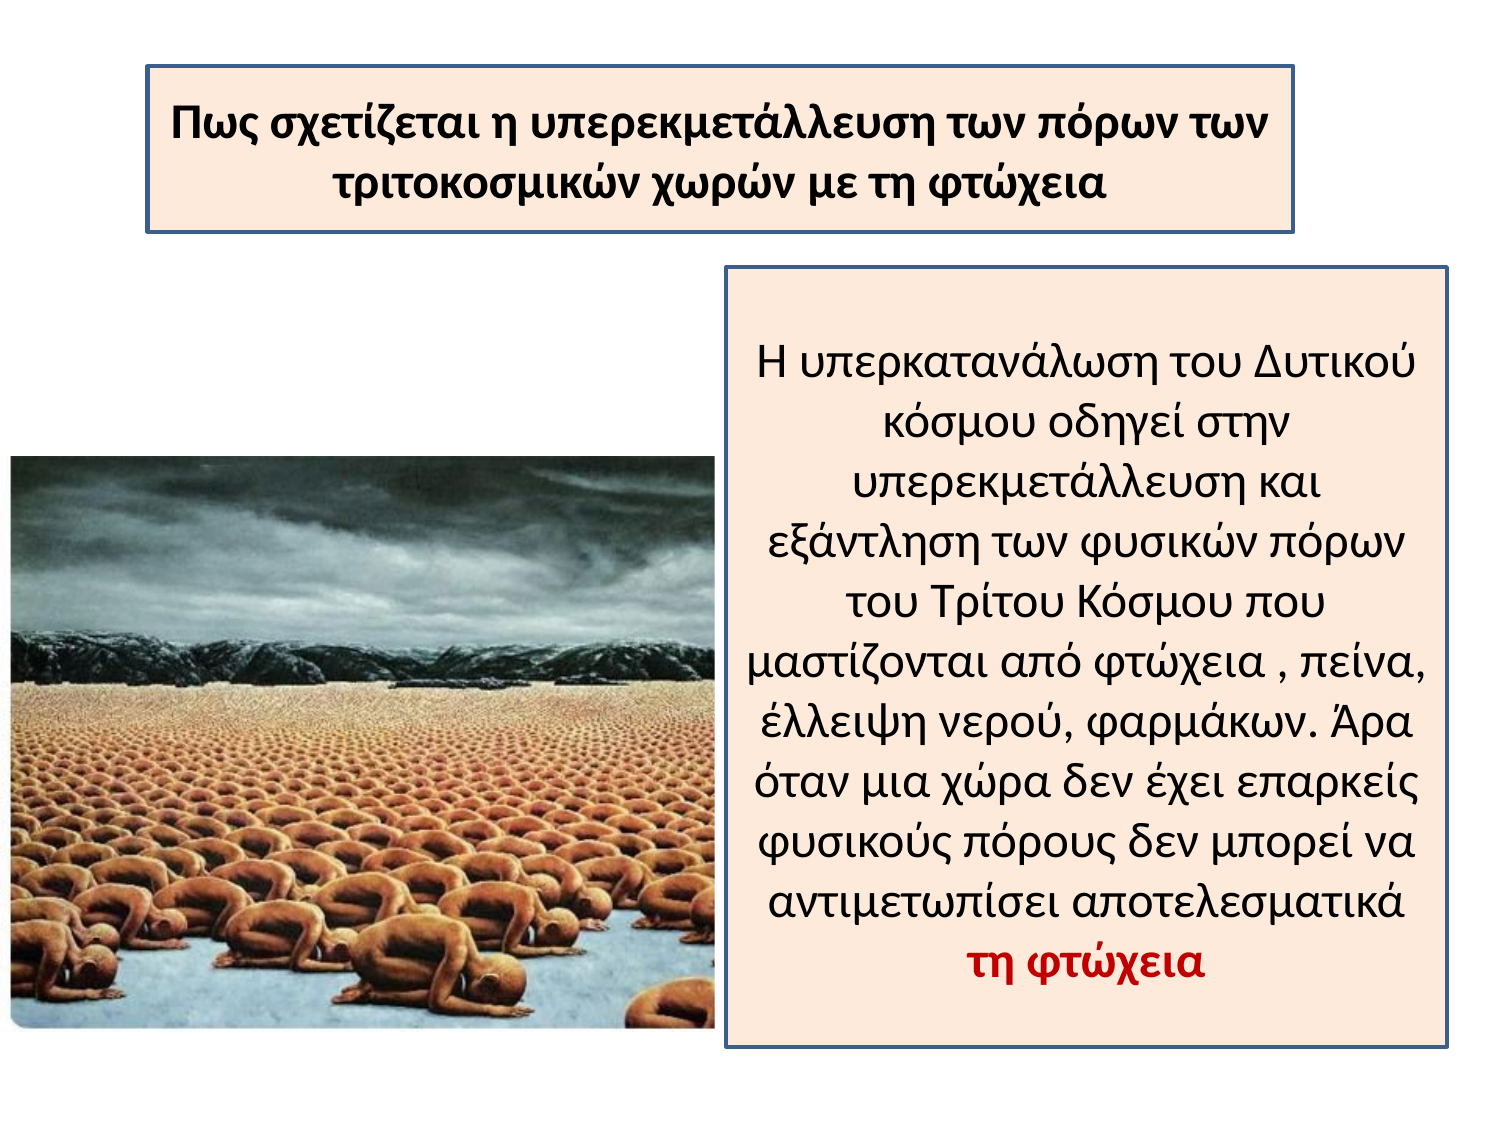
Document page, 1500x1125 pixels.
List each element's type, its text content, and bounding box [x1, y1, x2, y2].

text_box Πως σχετίζεται η υπερεκμετάλλευση των πόρων των τριτοκοσμικών χωρών με τη φτώχεια [145, 64, 1295, 234]
text_box Η υπερκατανάλωση του Δυτικού κόσμου οδηγεί στην υπερεκμετάλλευση και εξάντληση των φυσικών πόρων του Τρίτου Κόσμου που μαστίζονται από φτώχεια , πείνα, έλλειψη νερού, φαρμάκων. Άρα όταν μια χώρα δεν έχει επαρκείς φυσικούς πόρους δεν μπορεί να αντιμετωπίσει αποτελεσματικά τη φτώχεια [724, 265, 1449, 1049]
picture [0, 444, 715, 1032]
